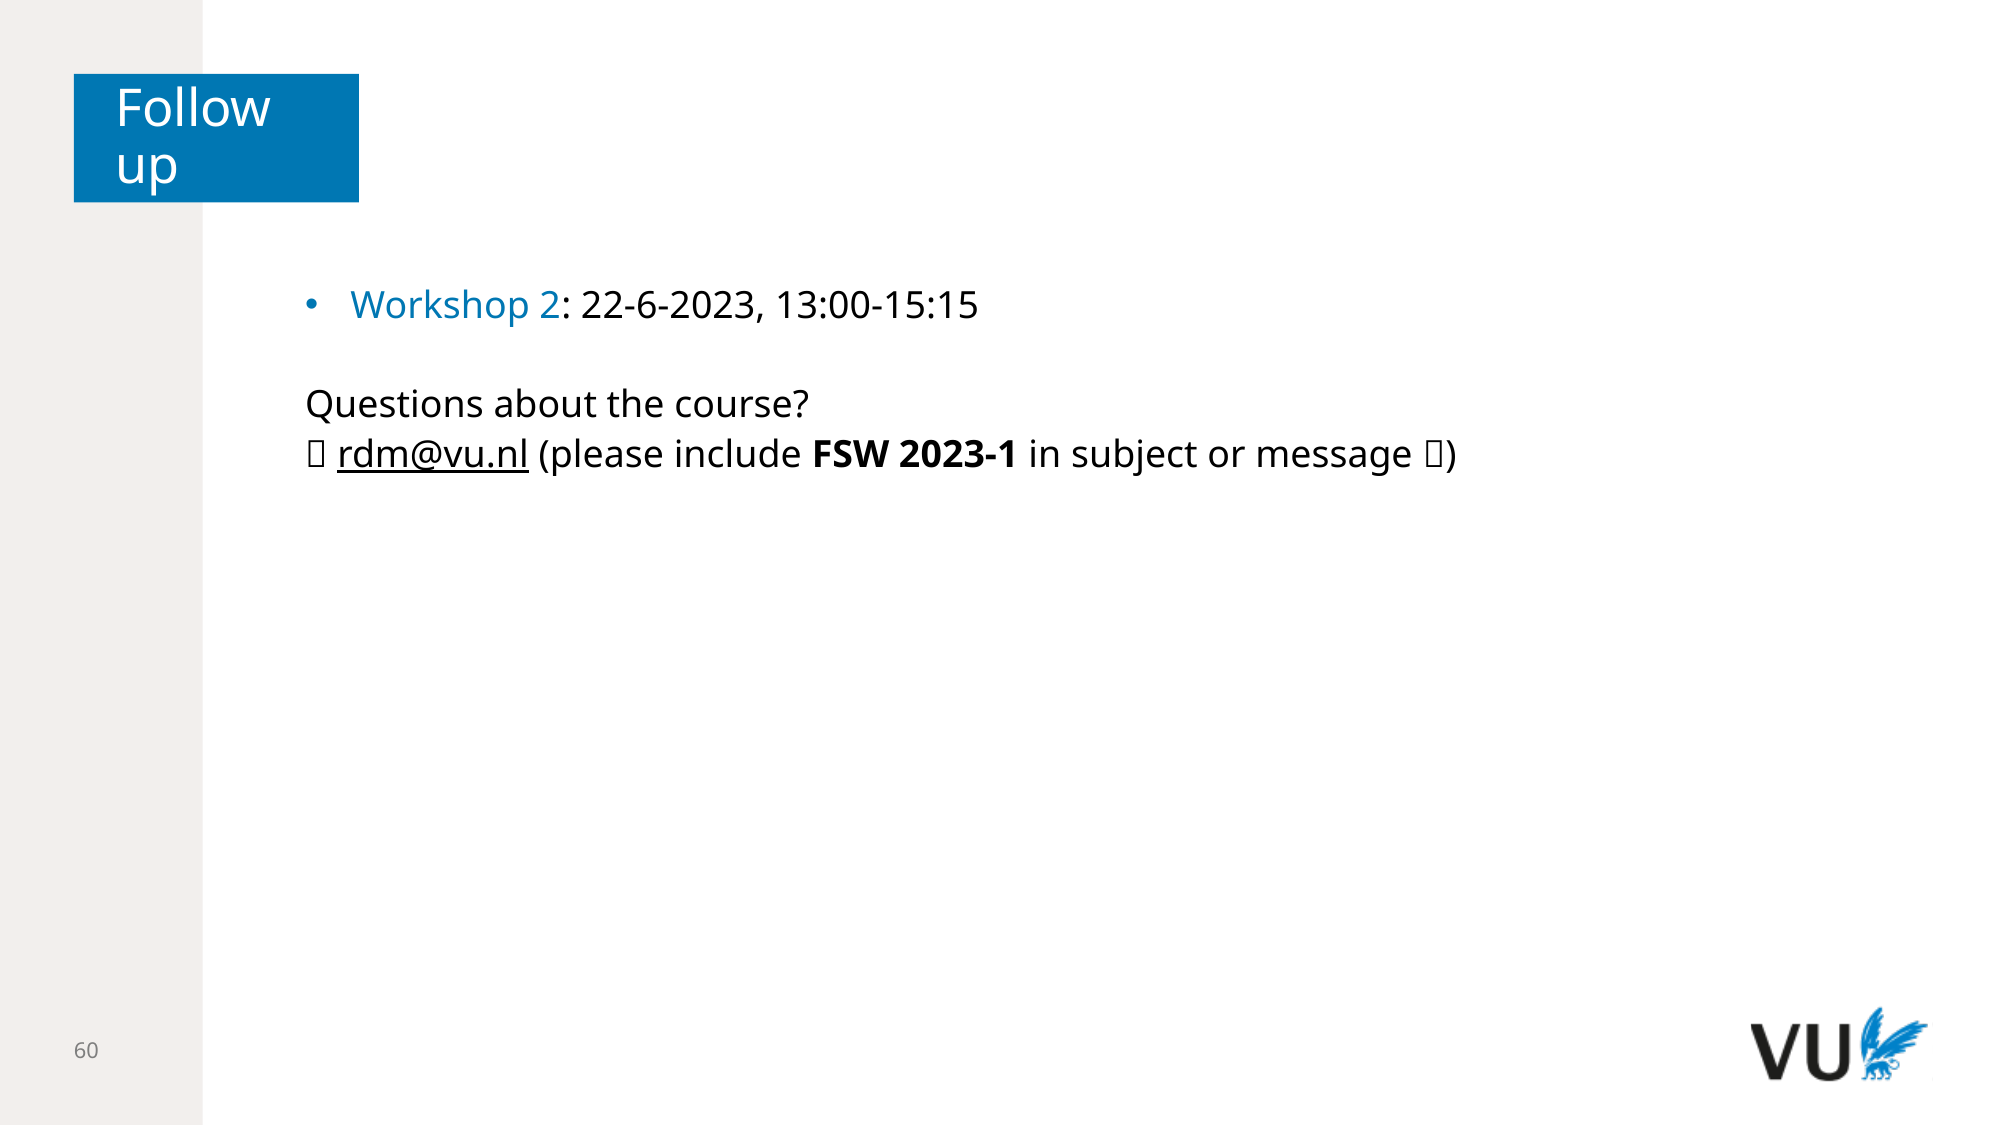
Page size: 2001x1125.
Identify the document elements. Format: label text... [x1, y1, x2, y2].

slide_number 60 [73, 977, 203, 1125]
list Workshop 2: 22-6-2023, 13:00-15:15 Questions about the course?  rdm@vu.nl (please include FSW 2023-1 in subject or message 🙏) [276, 276, 1468, 1040]
title Follow up [73, 73, 359, 203]
